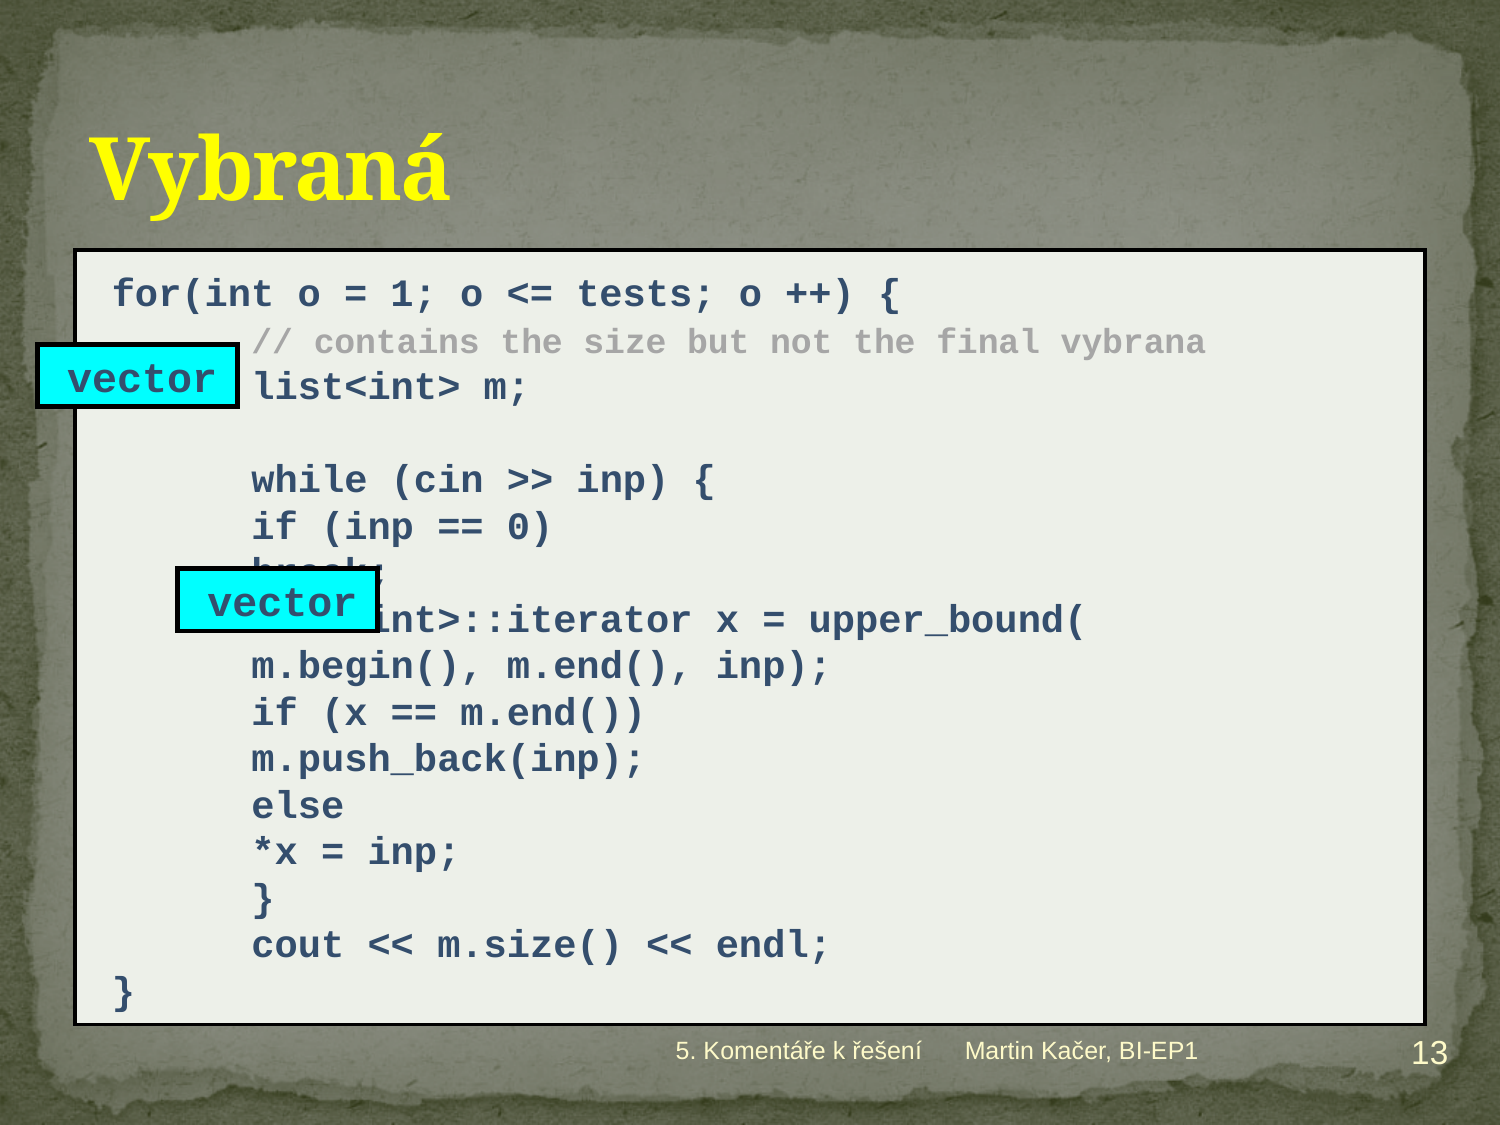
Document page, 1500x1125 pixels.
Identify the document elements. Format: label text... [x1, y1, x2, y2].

slide_number 13 [1379, 1014, 1480, 1089]
footer 5. Komentáře k řešení [350, 1017, 938, 1081]
slide_number Martin Kačer, BI-EP1 [950, 1017, 1375, 1081]
list for(int o = 1; o <= tests; o ++) { // contains the size but not the final vybrana list<int> m; while (cin >> inp) { if (inp == 0) break; list<int>::iterator x = upper_bound( m.begin(), m.end(), inp); if (x == m.end()) m.push_back(inp); else *x = inp; } cout << m.size() << endl; } [73, 248, 1427, 1026]
text_box vector [177, 568, 378, 631]
title Vybraná [74, 24, 1425, 225]
text_box vector [37, 344, 238, 407]
